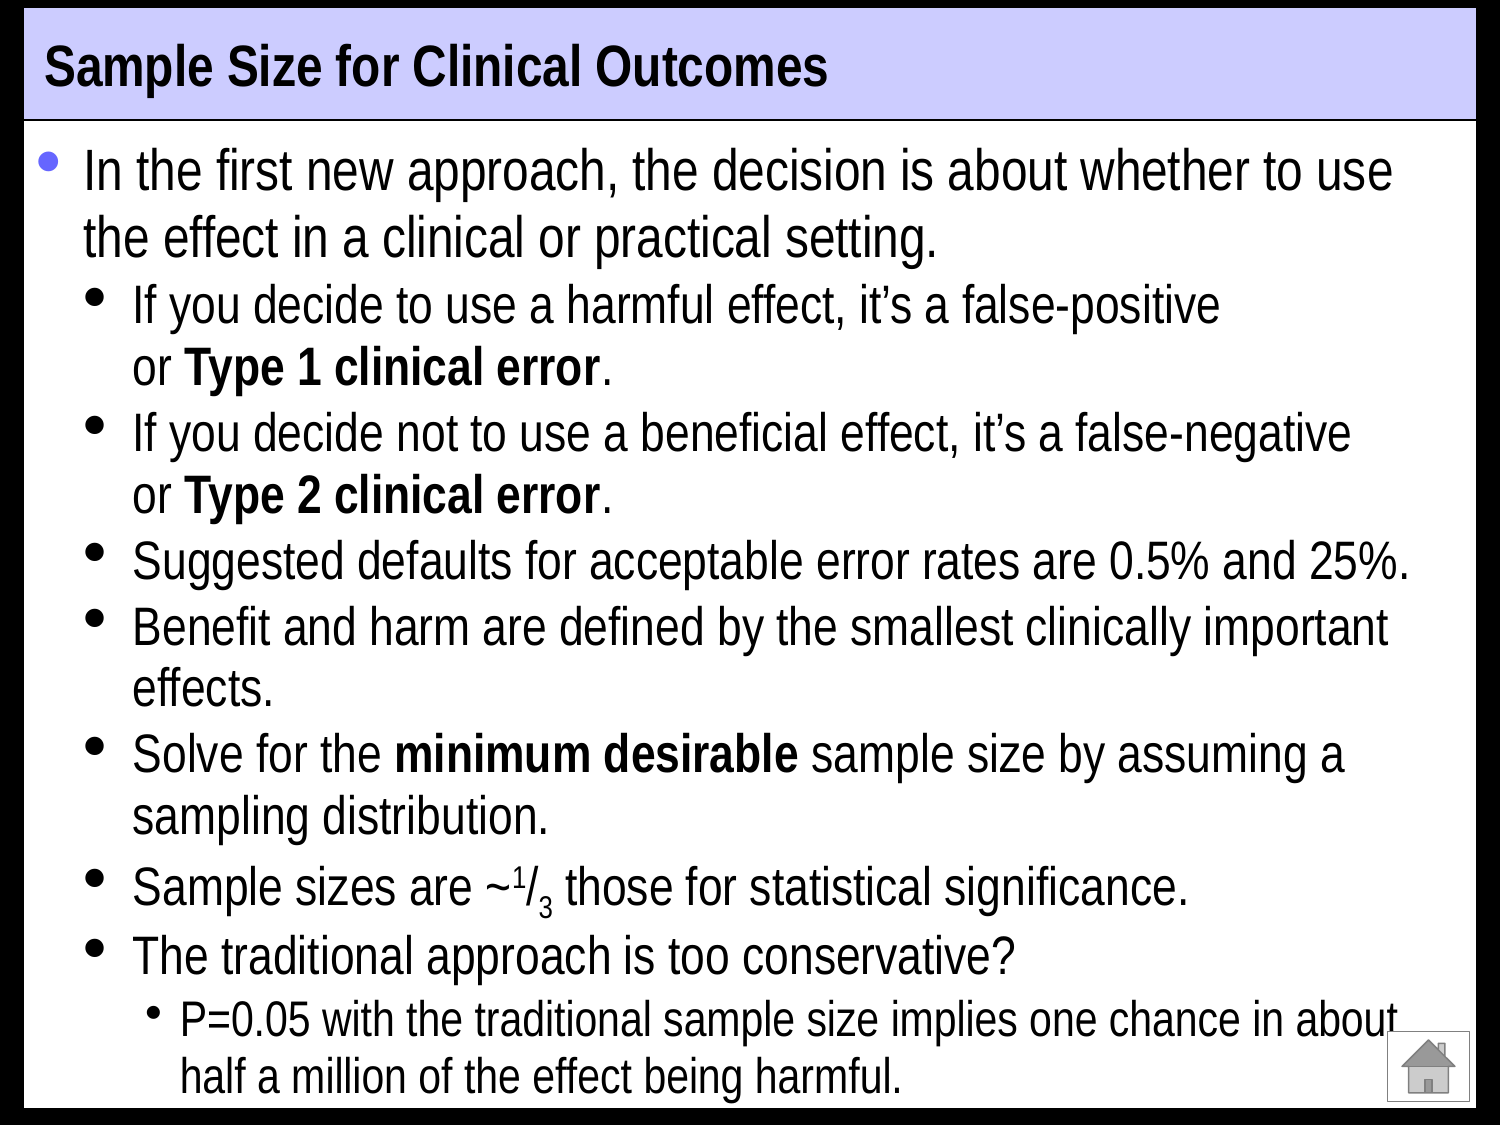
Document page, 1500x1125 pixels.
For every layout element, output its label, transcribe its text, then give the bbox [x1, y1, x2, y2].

title Sample Size for Clinical Outcomes [23, 7, 1478, 121]
list In the first new approach, the decision is about whether to use the effect in a clinical or practical setting. If you decide to use a harmful effect, it’s a false-positive or Type 1 clinical error. If you decide not to use a beneficial effect, it’s a false-negative or Type 2 clinical error. Suggested defaults for acceptable error rates are 0.5% and 25%. Benefit and harm are defined by the smallest clinically important effects. Solve for the minimum desirable sample size by assuming a sampling distribution. Sample sizes are ~1/3 those for statistical significance. The traditional approach is too conservative? P=0.05 with the traditional sample size implies one chance in about half a million of the effect being harmful. [23, 119, 1477, 1110]
text_box [1387, 1031, 1470, 1102]
